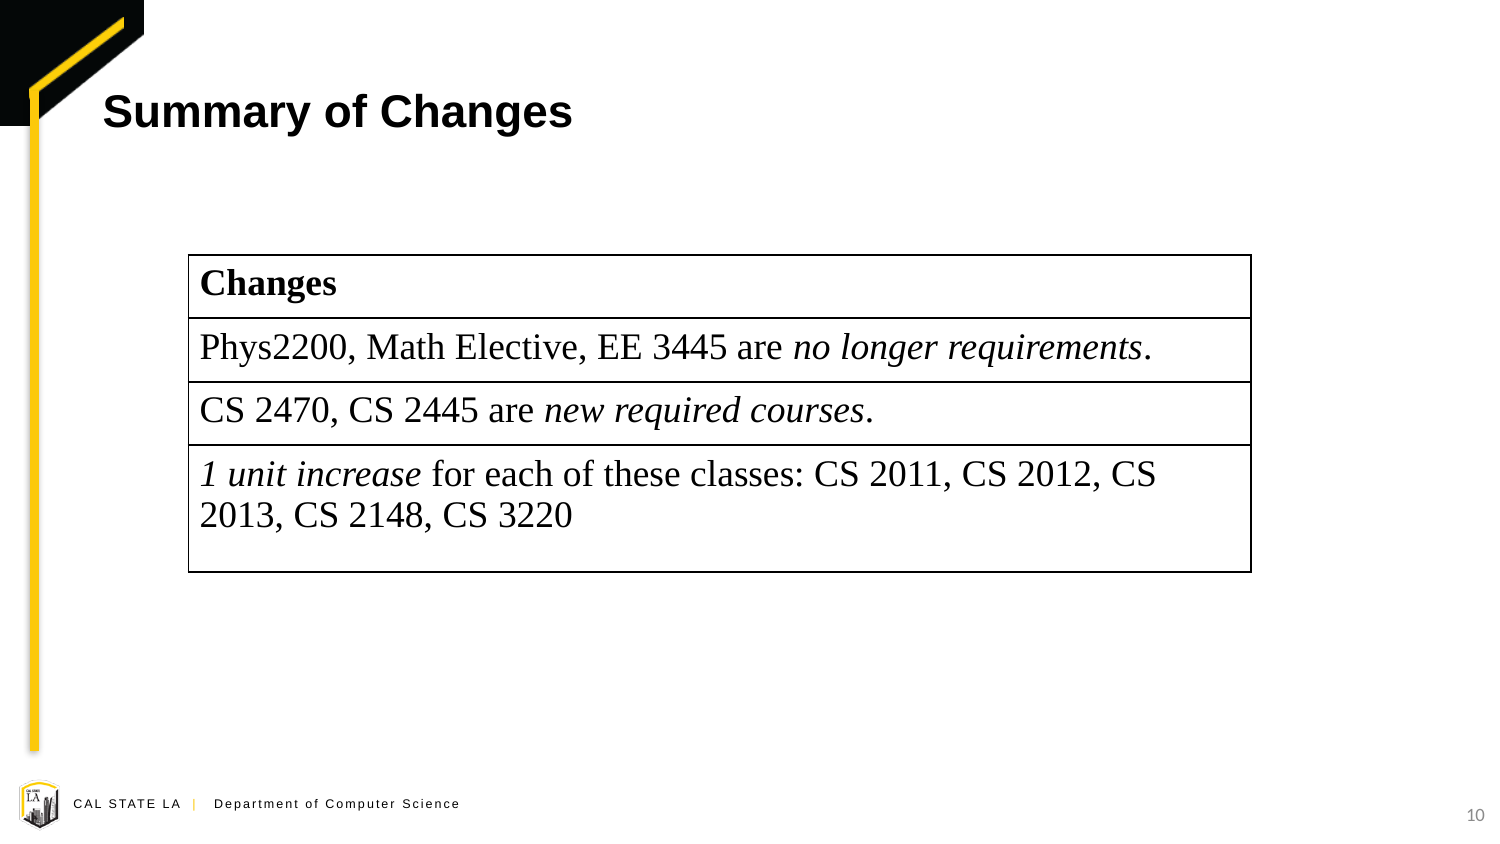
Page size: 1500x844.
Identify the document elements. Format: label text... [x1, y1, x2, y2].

text_box 1 [1149, 791, 1500, 837]
picture [13, 774, 66, 831]
picture [0, 0, 144, 126]
table_header Changes [189, 256, 1250, 317]
table_cell 1 unit increase for each of these classes: CS 2011, CS 2012, CS 2013, CS 2148, CS 3220 [189, 446, 1250, 571]
table_cell CS 2470, CS 2445 are new required courses. [189, 383, 1250, 444]
text_box Summary of Changes [87, 38, 1424, 180]
table_cell Phys2200, Math Elective, EE 3445 are no longer requirements. [189, 319, 1250, 381]
